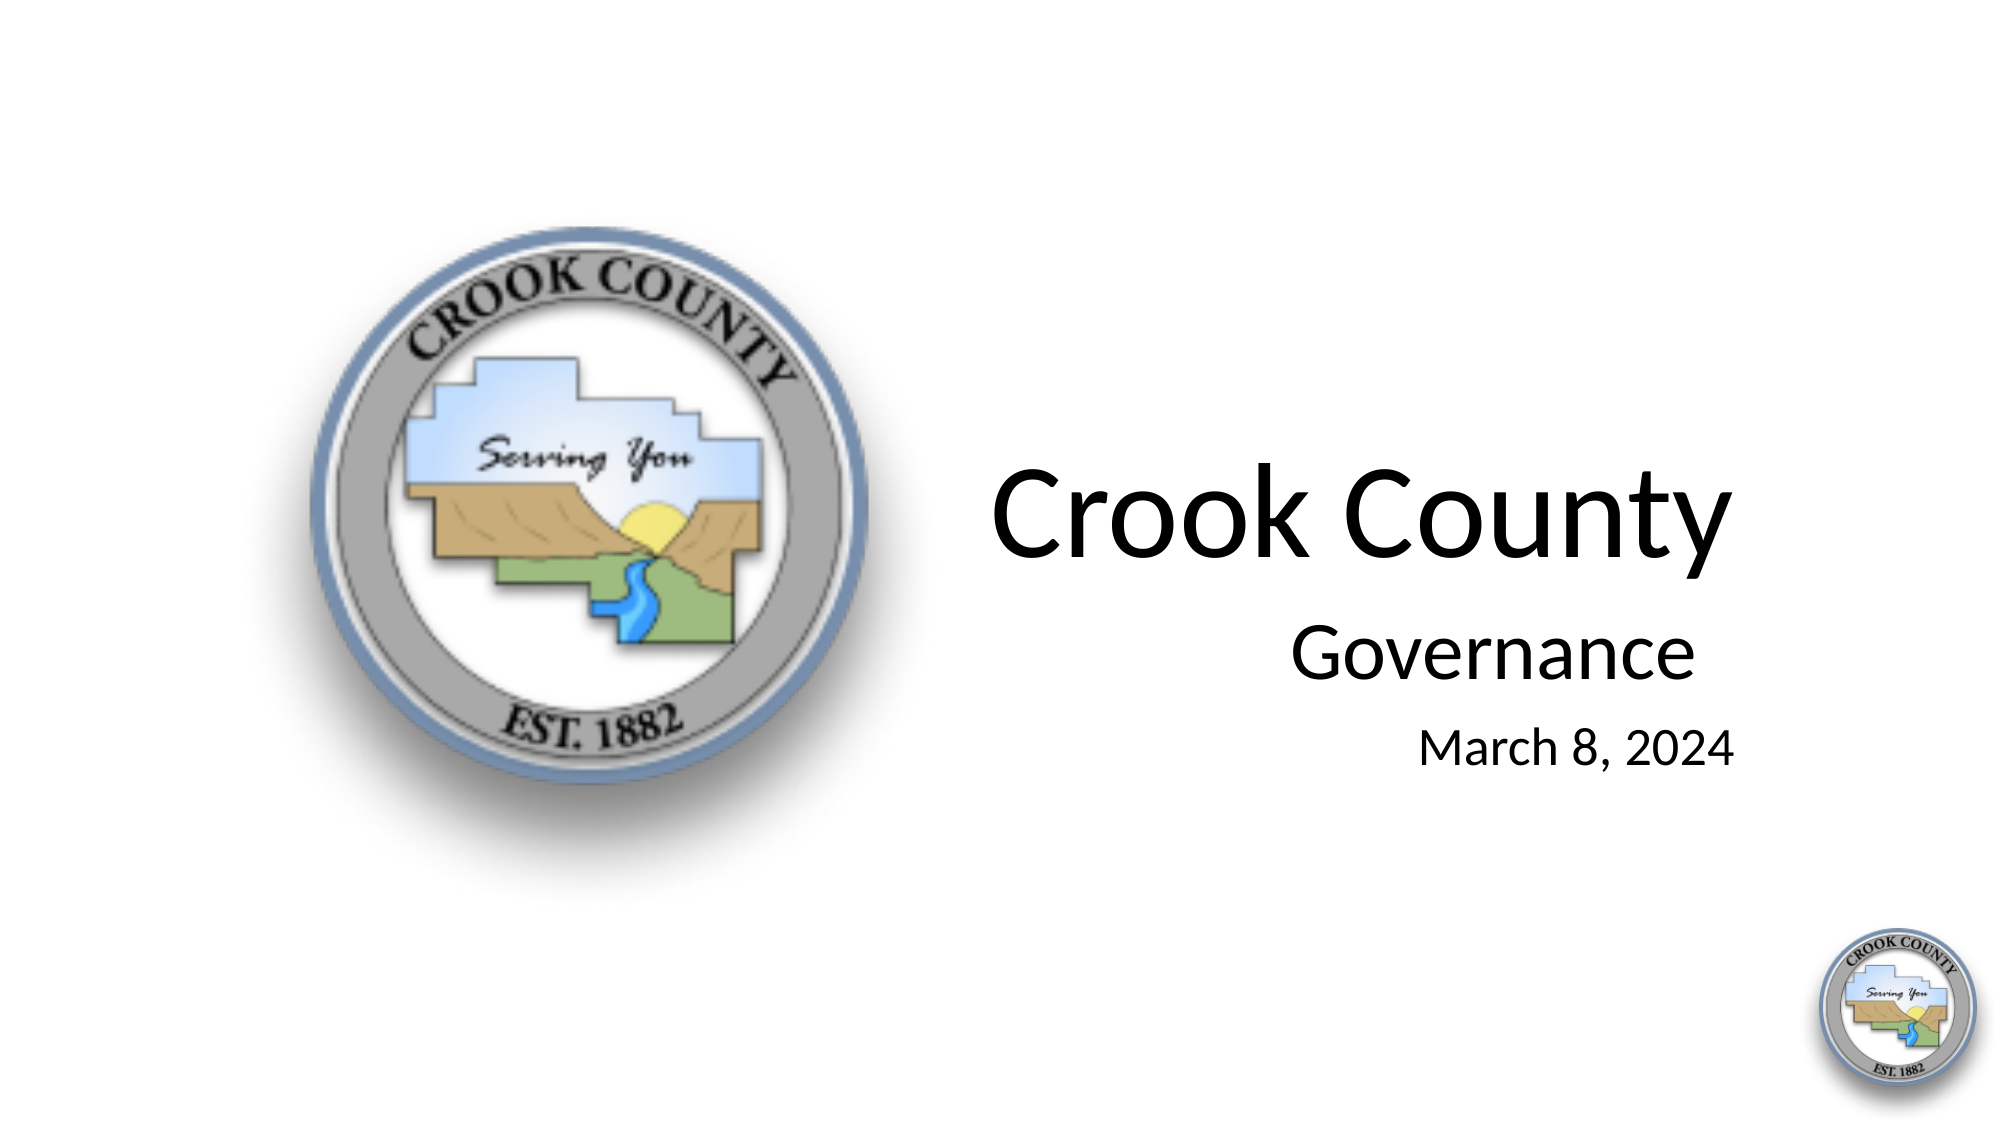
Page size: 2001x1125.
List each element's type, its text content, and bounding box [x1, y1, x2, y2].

picture [231, 203, 950, 922]
subtitle Crook County Governance March 8, 2024 [956, 432, 1750, 863]
picture [1796, 921, 2000, 1125]
